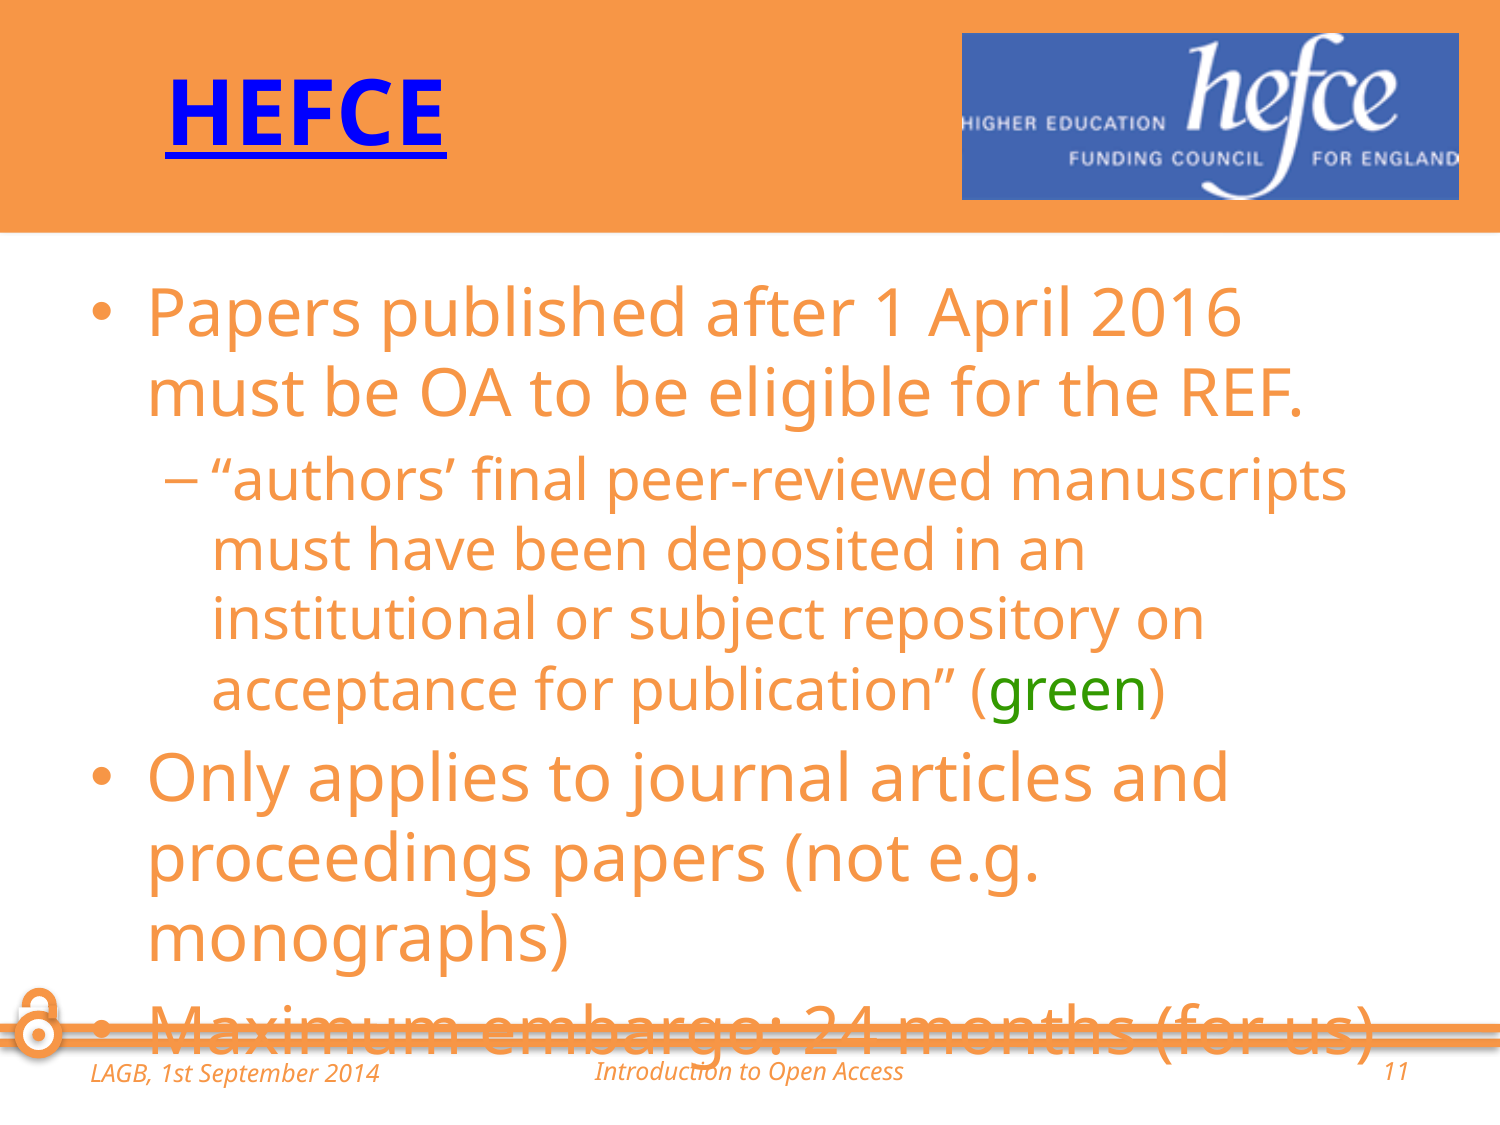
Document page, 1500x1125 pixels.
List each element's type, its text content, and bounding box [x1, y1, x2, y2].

title HEFCE [0, 0, 1500, 233]
list Papers published after 1 April 2016 must be OA to be eligible for the REF. “authors’ final peer-reviewed manuscripts must have been deposited in an institutional or subject repository on acceptance for publication” (green) Only applies to journal articles and proceedings papers (not e.g. monographs) Maximum embargo: 24 months (for us) [75, 262, 1425, 1005]
picture [962, 32, 1459, 201]
footer Introduction to Open Access [512, 1042, 988, 1103]
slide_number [75, 1042, 425, 1103]
slide_number 11 [1074, 1042, 1425, 1103]
